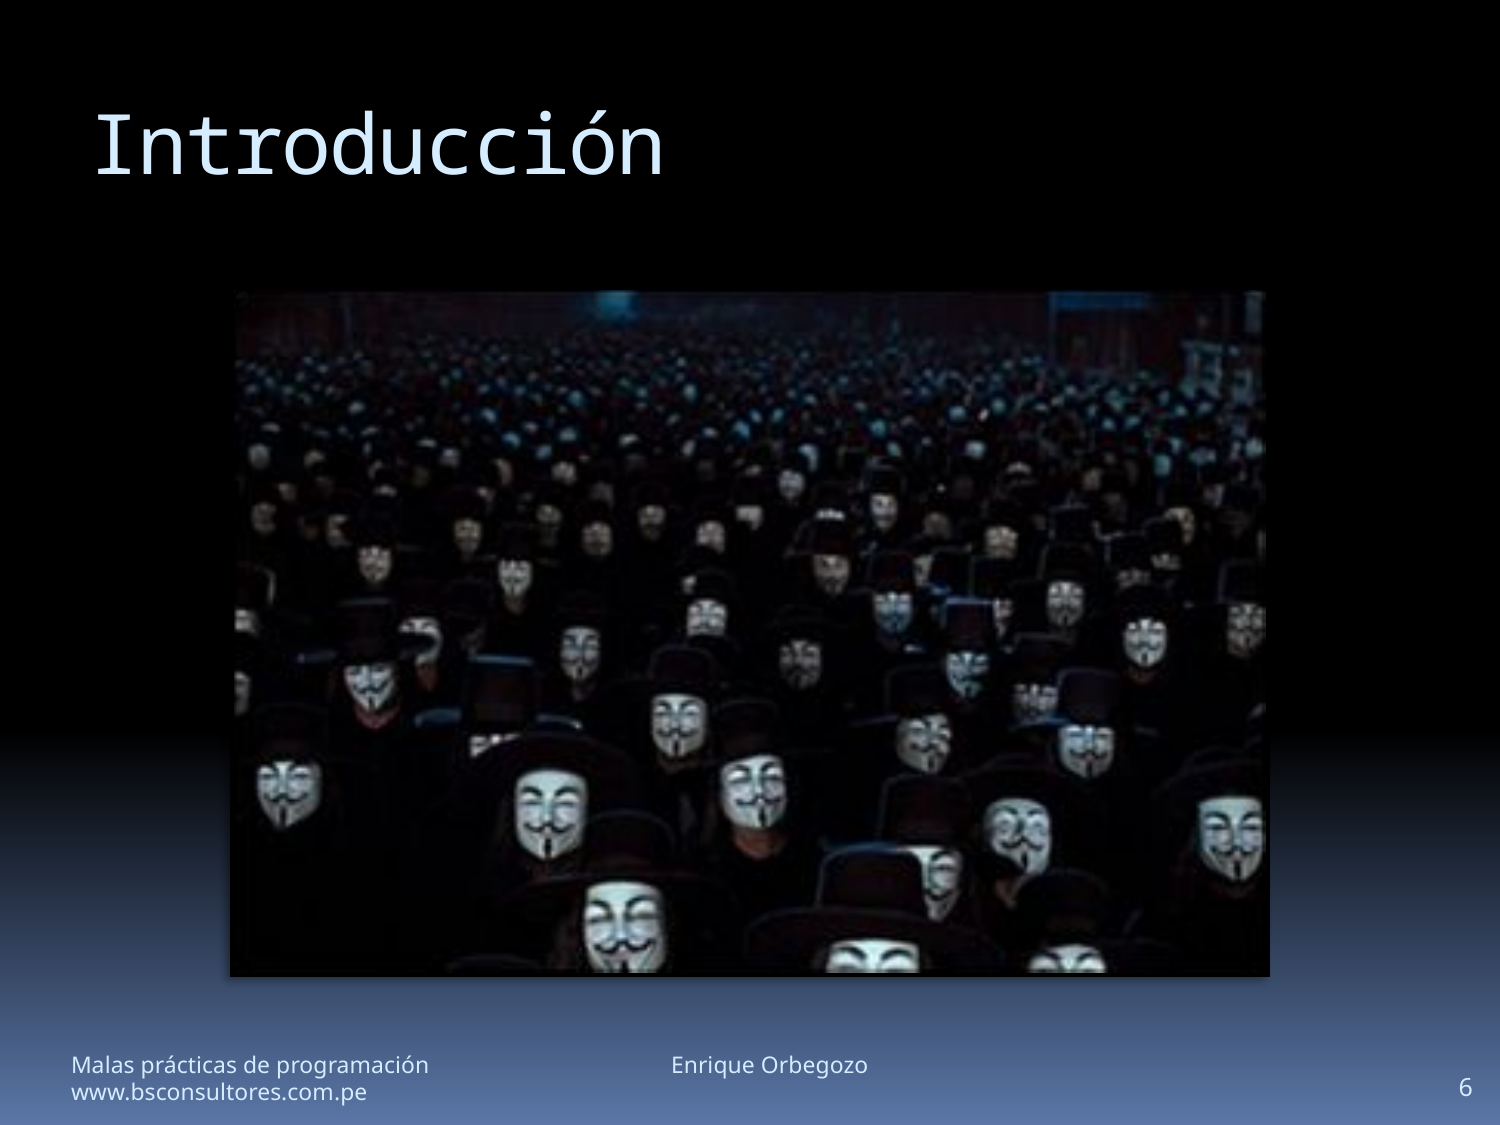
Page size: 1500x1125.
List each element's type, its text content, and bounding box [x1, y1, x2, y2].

footer Malas prácticas de programación Enrique Orbegozo www.bsconsultores.com.pe [56, 1052, 1418, 1113]
picture [233, 289, 1267, 974]
slide_number 6 [1418, 1052, 1488, 1113]
title Introducción [75, 83, 1425, 234]
